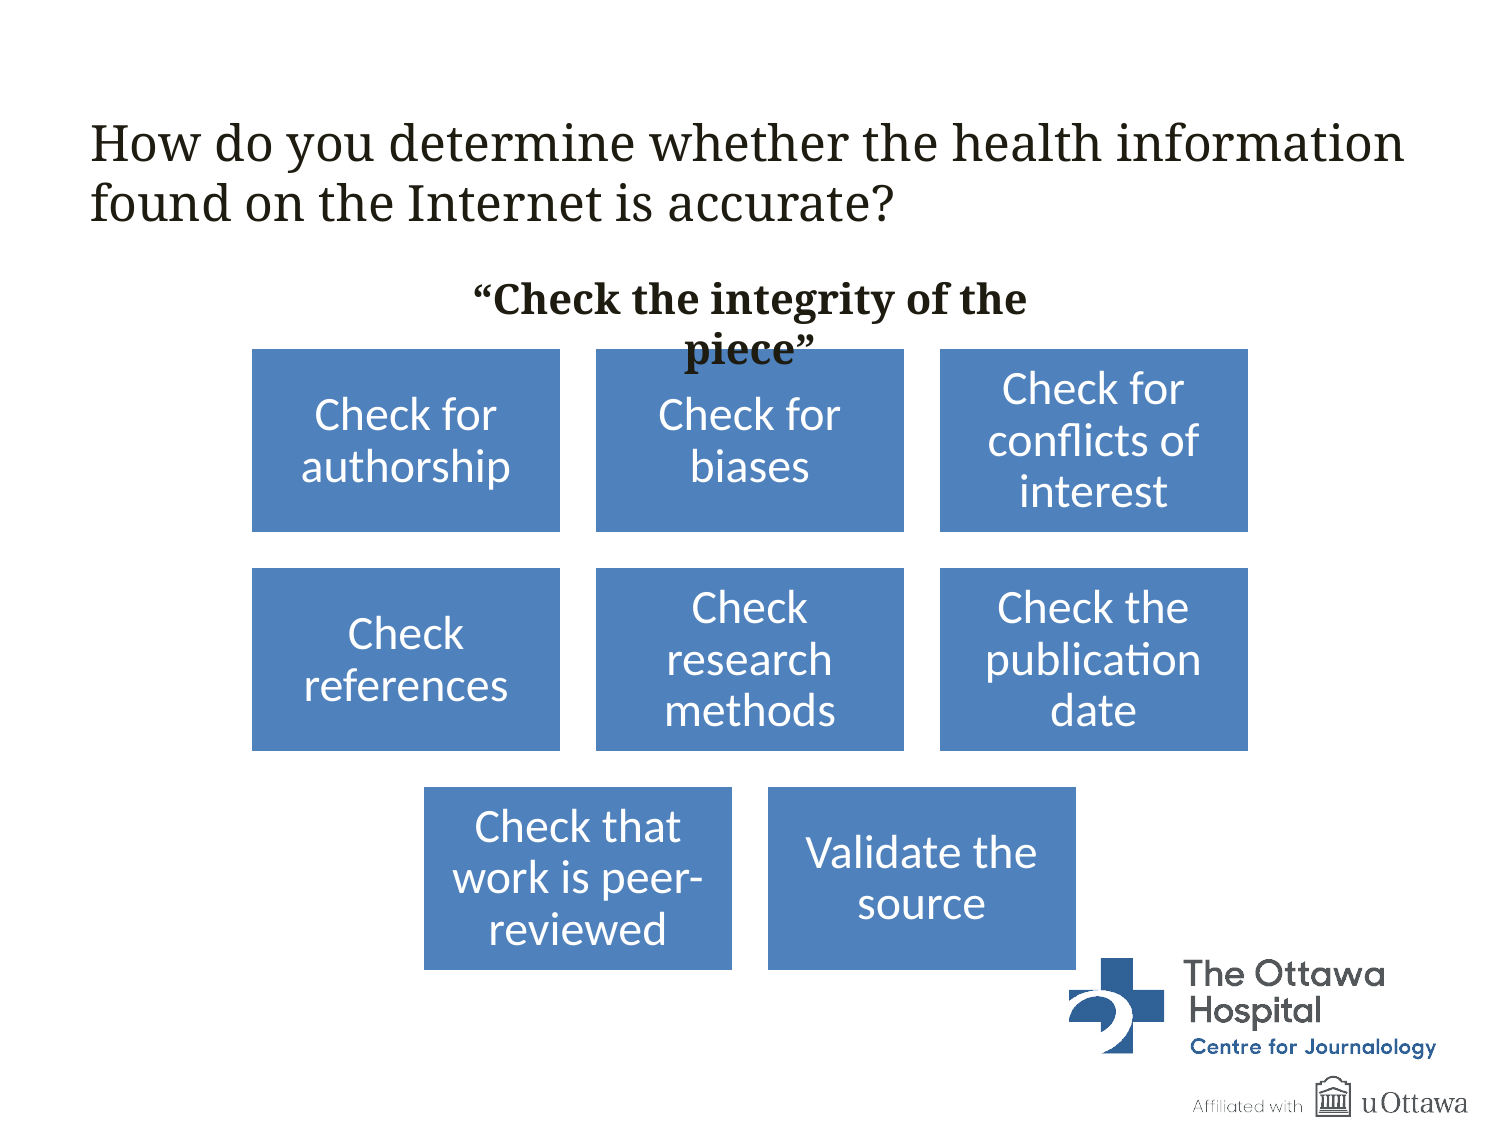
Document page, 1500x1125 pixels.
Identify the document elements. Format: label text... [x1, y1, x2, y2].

text_box “Check the integrity of the piece” [389, 265, 1111, 324]
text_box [249, 326, 1251, 994]
title How do you determine whether the health information found on the Internet is accurate? [75, 78, 1425, 266]
picture [1069, 958, 1468, 1117]
